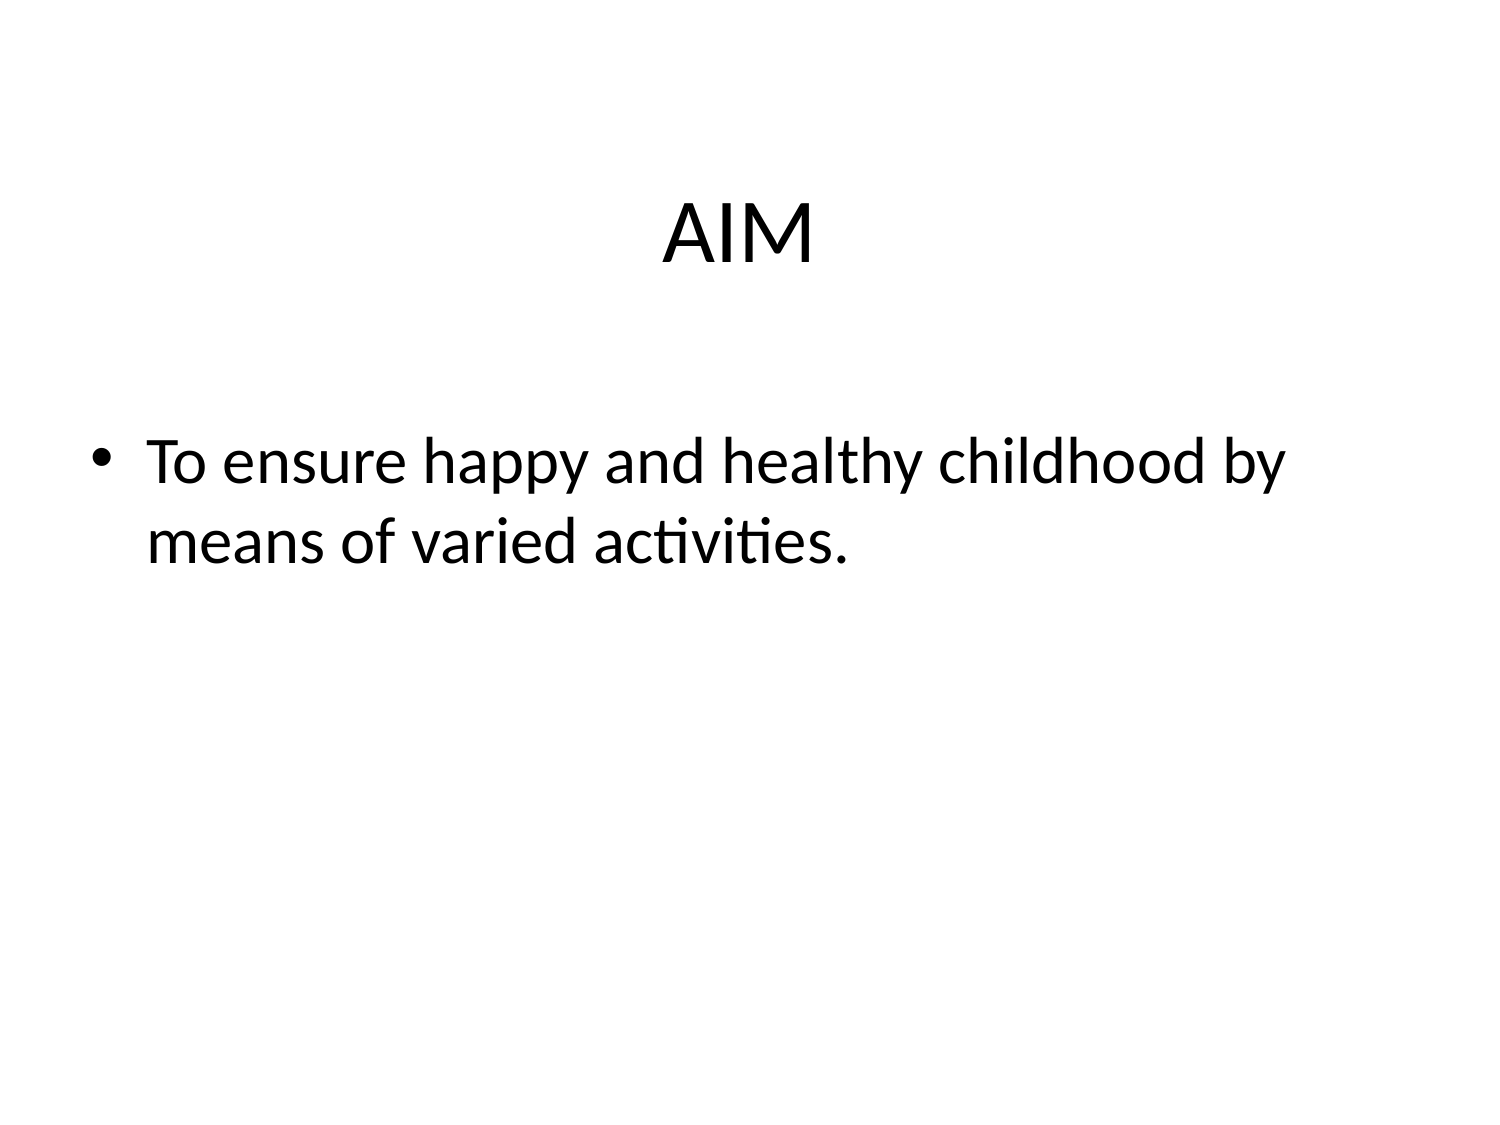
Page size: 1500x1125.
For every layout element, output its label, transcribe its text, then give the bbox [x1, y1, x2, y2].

title AIM [75, 125, 1425, 327]
list To ensure happy and healthy childhood by means of varied activities. [75, 408, 1425, 1005]
